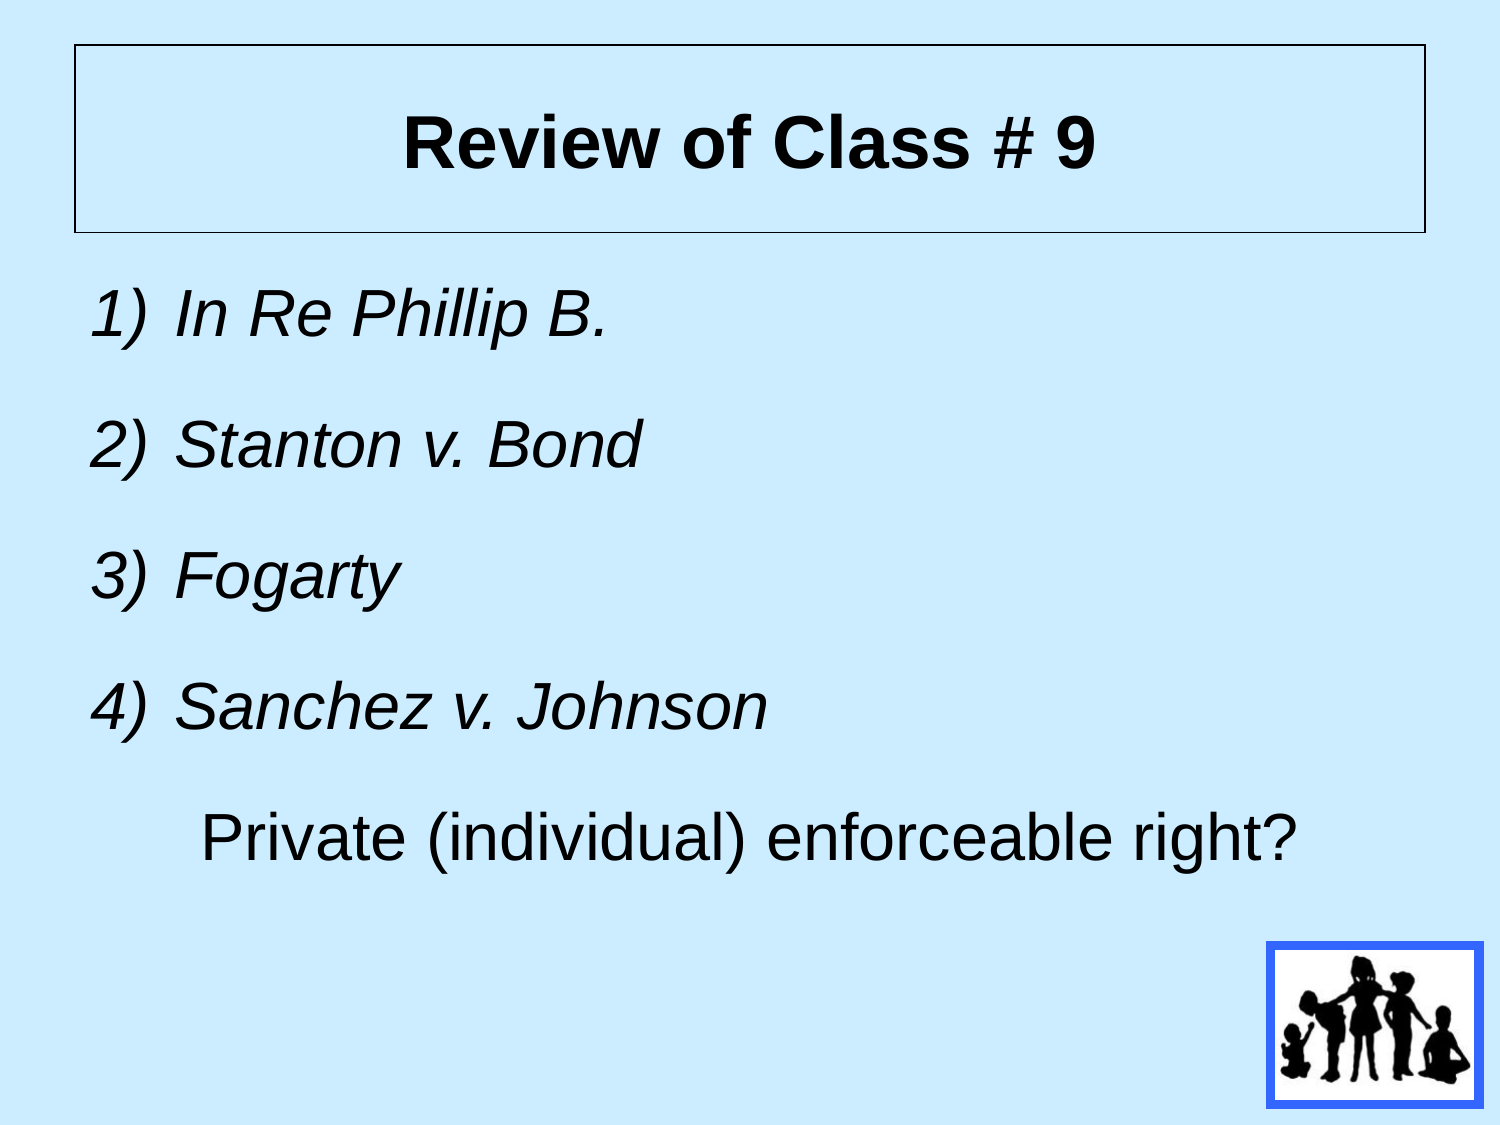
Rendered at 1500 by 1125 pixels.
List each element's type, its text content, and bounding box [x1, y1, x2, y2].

title Review of Class # 9 [74, 44, 1426, 233]
picture [1275, 950, 1474, 1100]
list In Re Phillip B. Stanton v. Bond Fogarty Sanchez v. Johnson Private (individual) enforceable right? [74, 262, 1426, 1006]
